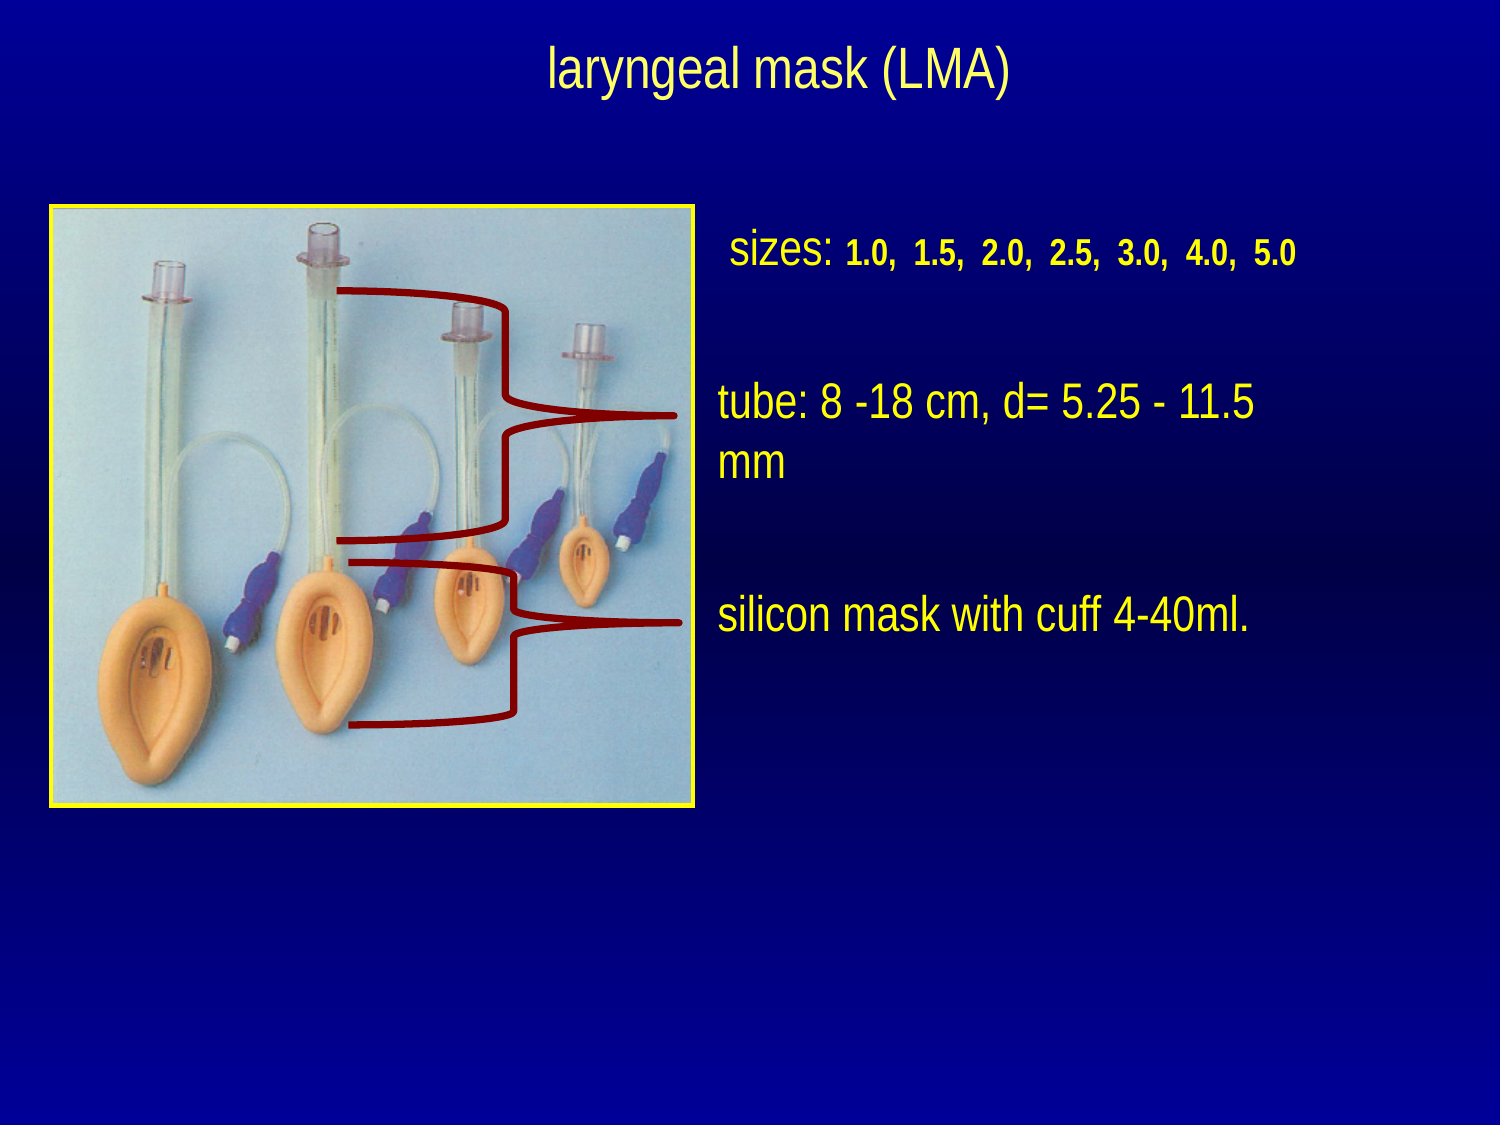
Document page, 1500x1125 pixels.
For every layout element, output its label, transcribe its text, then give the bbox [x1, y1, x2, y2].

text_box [336, 290, 1279, 541]
text_box sizes: 1.0, 1.5, 2.0, 2.5, 3.0, 4.0, 5.0 [714, 208, 1447, 283]
picture [52, 207, 692, 804]
subtitle laryngeal mask (LMA) [241, 30, 1318, 174]
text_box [348, 562, 1412, 726]
